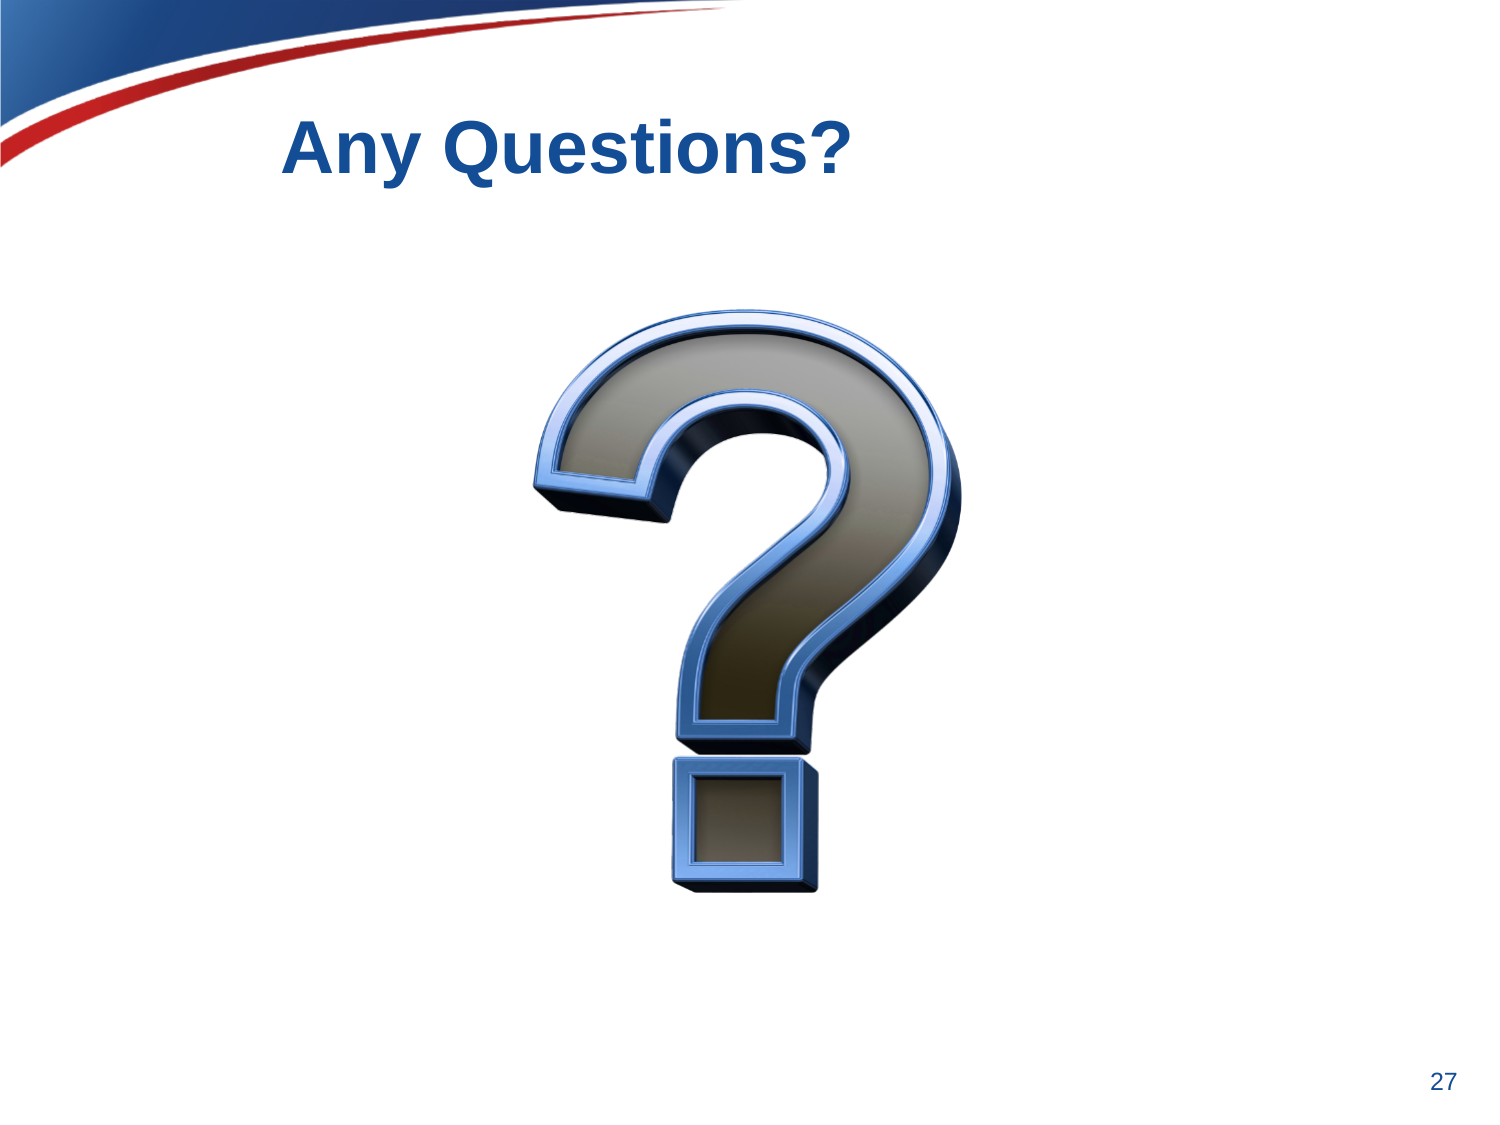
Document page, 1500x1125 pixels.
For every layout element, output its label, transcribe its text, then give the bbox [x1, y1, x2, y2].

slide_number 27 [1135, 1050, 1474, 1111]
title Any Questions? [265, 70, 1397, 228]
picture [514, 286, 986, 917]
picture [1, 0, 750, 169]
